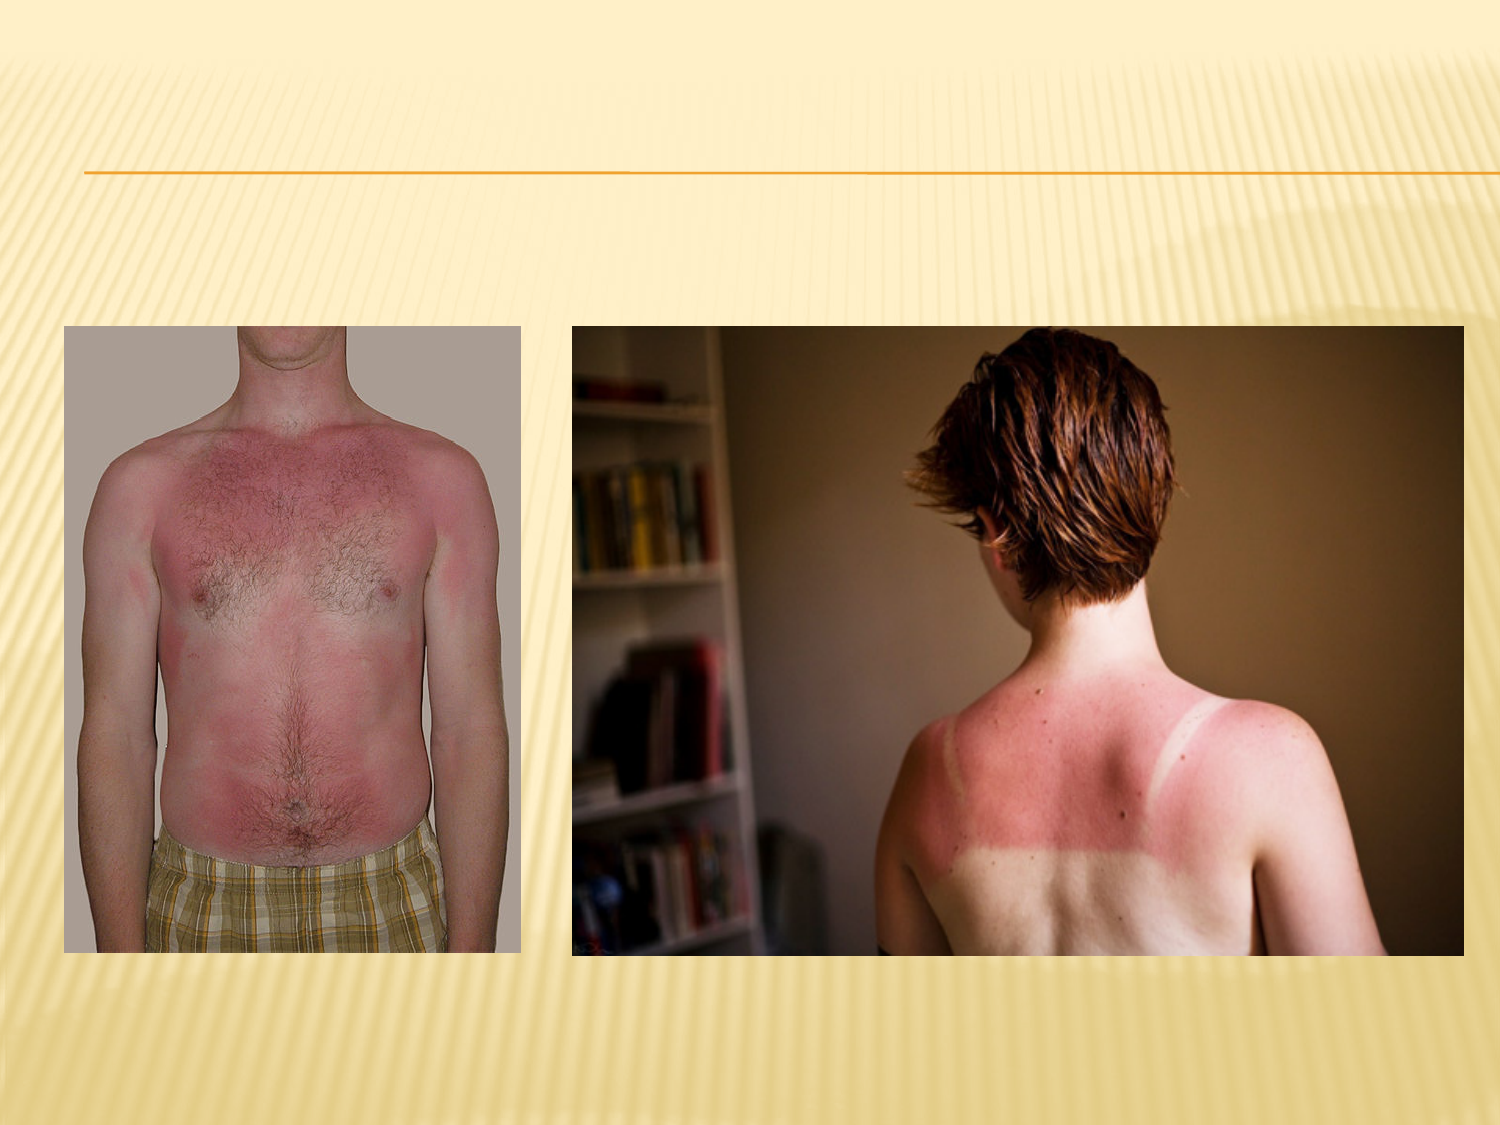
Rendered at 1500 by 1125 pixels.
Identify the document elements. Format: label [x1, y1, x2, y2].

picture [572, 325, 1464, 956]
list [64, 325, 521, 953]
